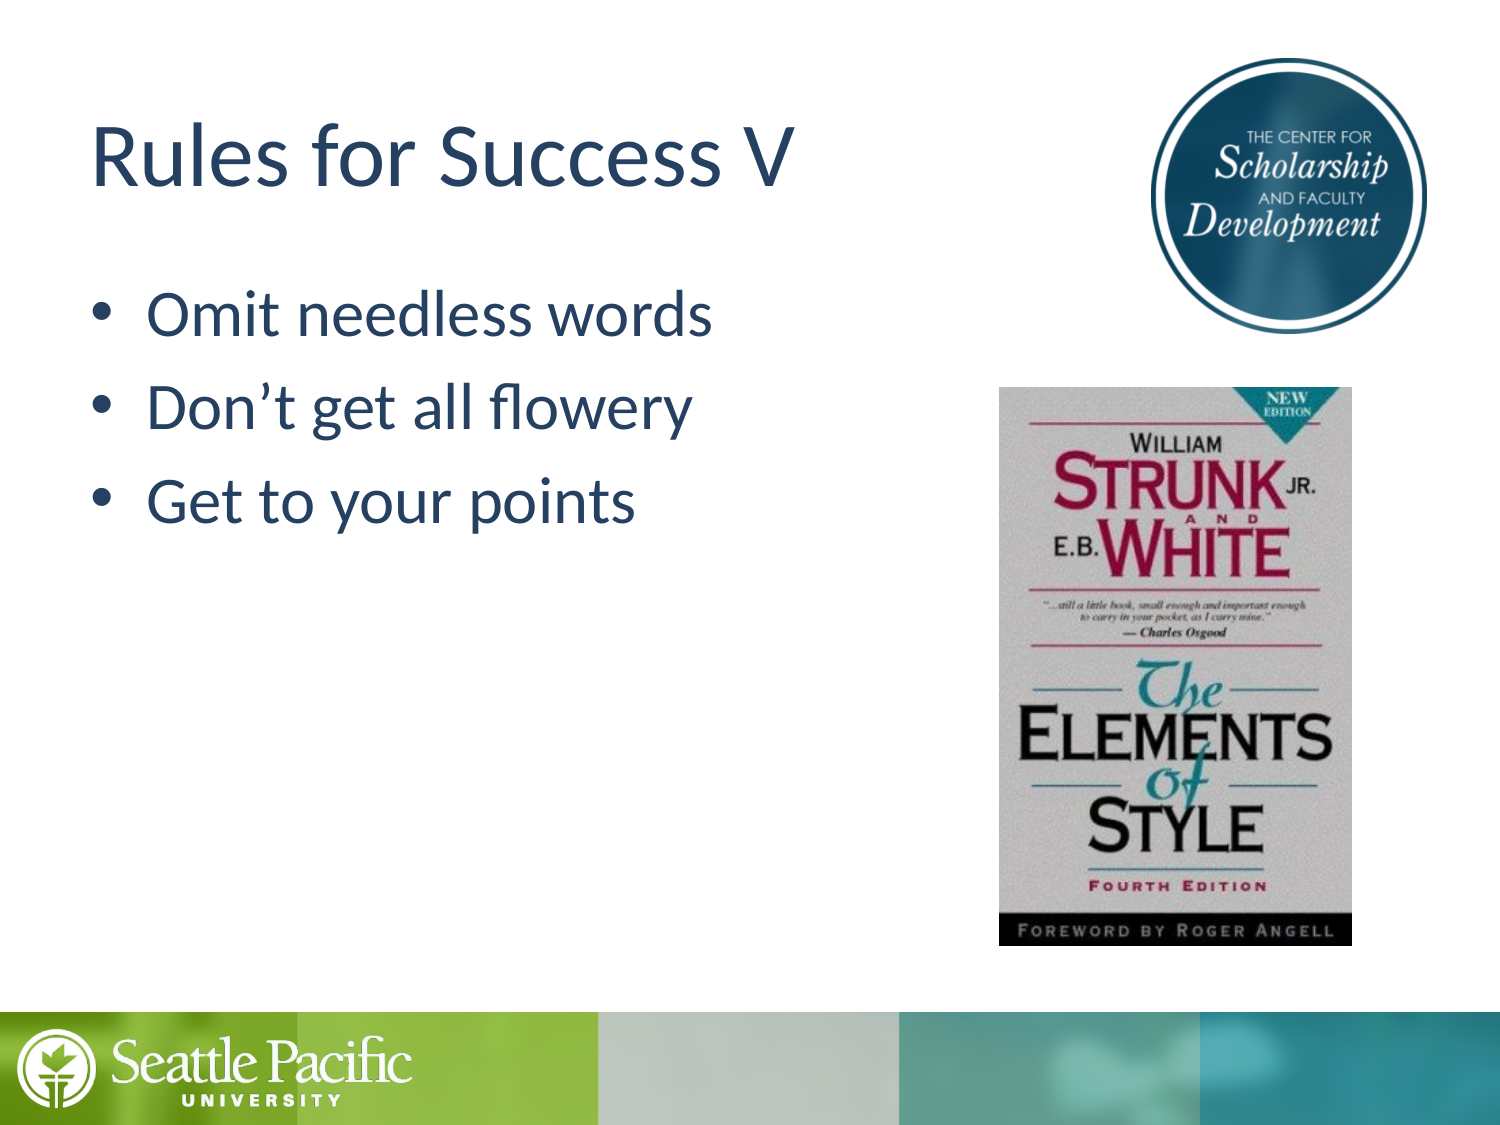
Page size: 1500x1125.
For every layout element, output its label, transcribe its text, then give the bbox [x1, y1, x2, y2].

picture [999, 387, 1352, 946]
title Rules for Success V [75, 56, 1150, 244]
picture [0, 1012, 1500, 1125]
list Omit needless words Don’t get all flowery Get to your points [75, 262, 1425, 1005]
picture [1151, 58, 1427, 334]
